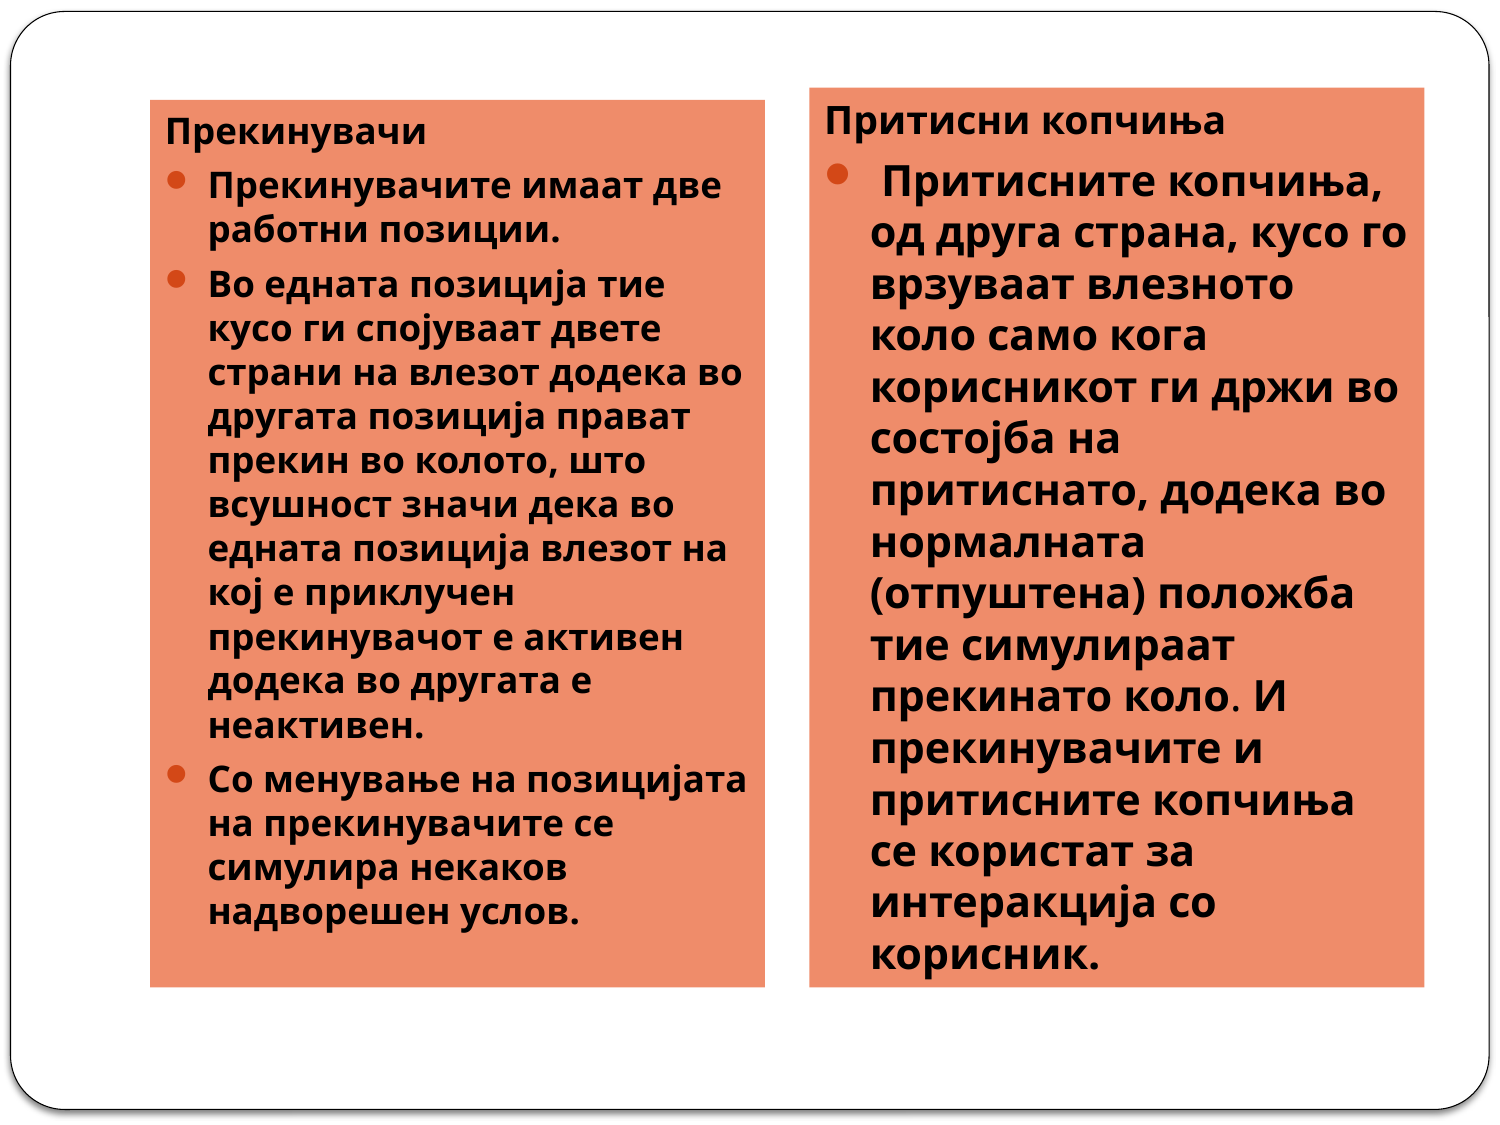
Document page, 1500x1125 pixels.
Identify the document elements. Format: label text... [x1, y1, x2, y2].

list Прекинувачи Прекинувачите имаат две работни позиции. Во едната позиција тие кусо ги спојуваат двете страни на влезот додека во другата позиција прават прекин во колото, што всушност значи дека во едната позиција влезот на кој е приклучен прекинувачот е активен додека во другата е неактивен. Со менување на позицијата на прекинувачите се симулира некаков надворешен услов. [150, 99, 765, 988]
list Притисни копчиња Притисните копчиња, од друга страна, кусо го врзуваат влезното коло само кога корисникот ги држи во состојба на притиснато, додека во нормалната (отпуштена) положба тие симулираат прекинато коло. И прекинувачите и притисните копчиња се користат за интеракција со корисник. [809, 87, 1425, 988]
